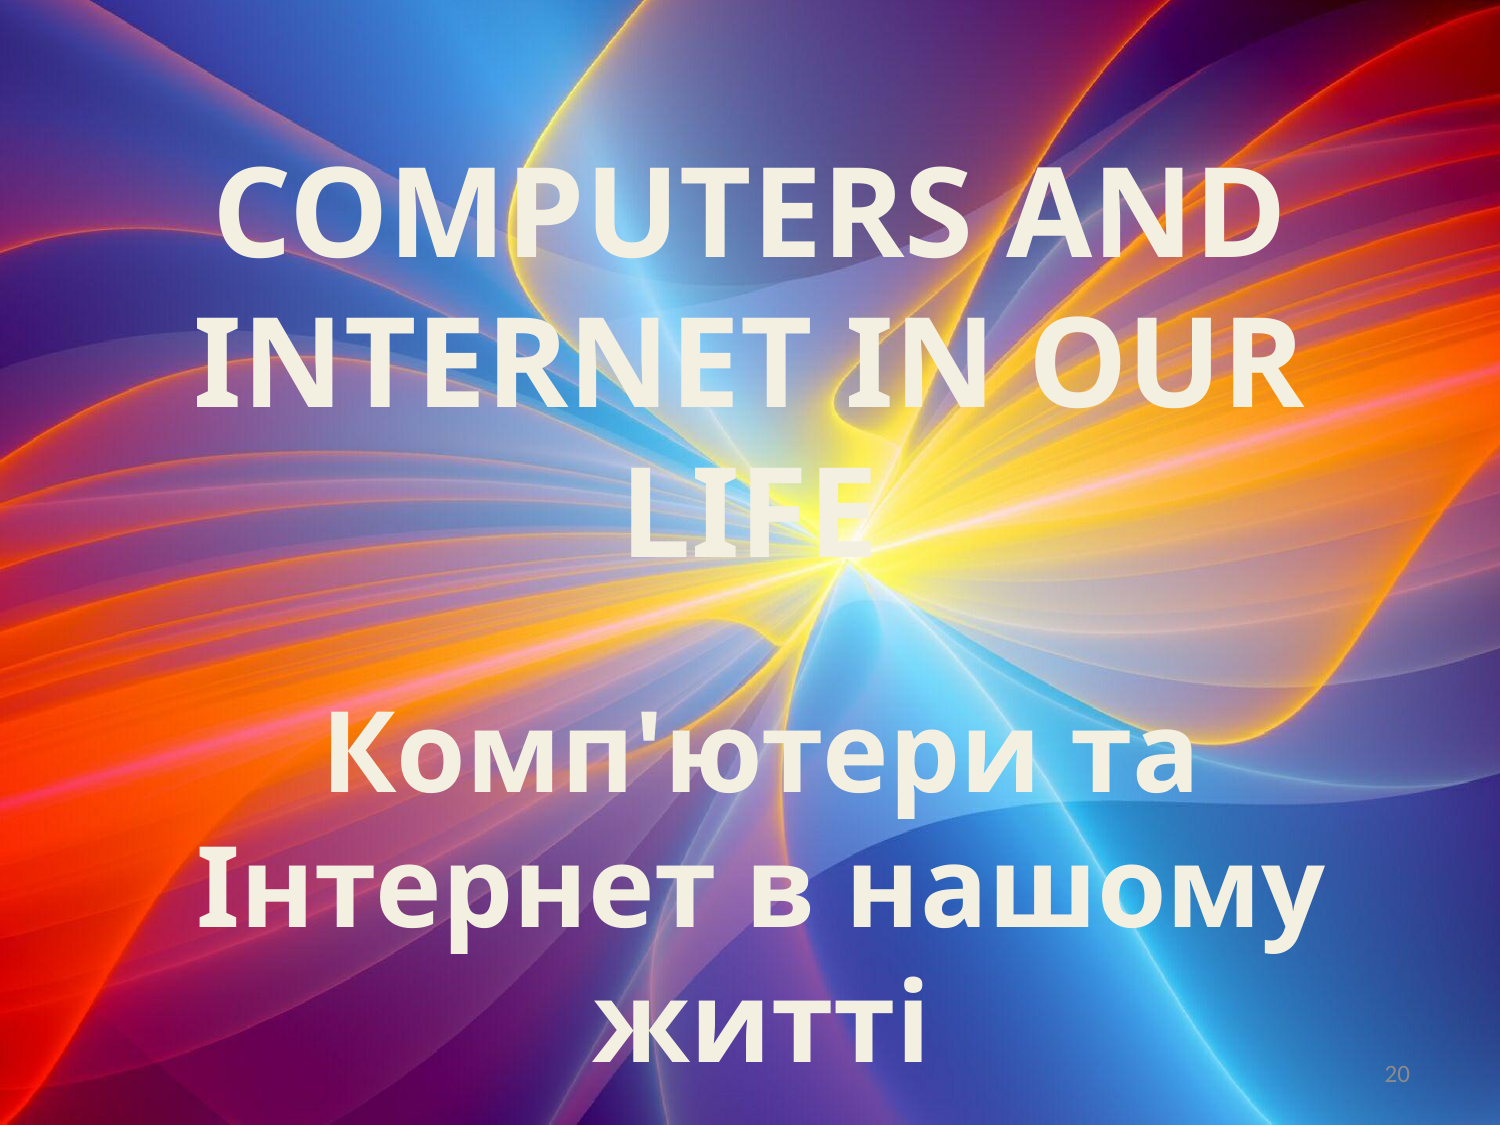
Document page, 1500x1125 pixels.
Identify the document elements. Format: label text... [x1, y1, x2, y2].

picture [0, 0, 1500, 1125]
title Computers and internet in our life [112, 125, 1388, 349]
slide_number 20 [1074, 1042, 1425, 1103]
list Комп'ютери та Інтернет в нашому житті [123, 846, 1399, 1093]
